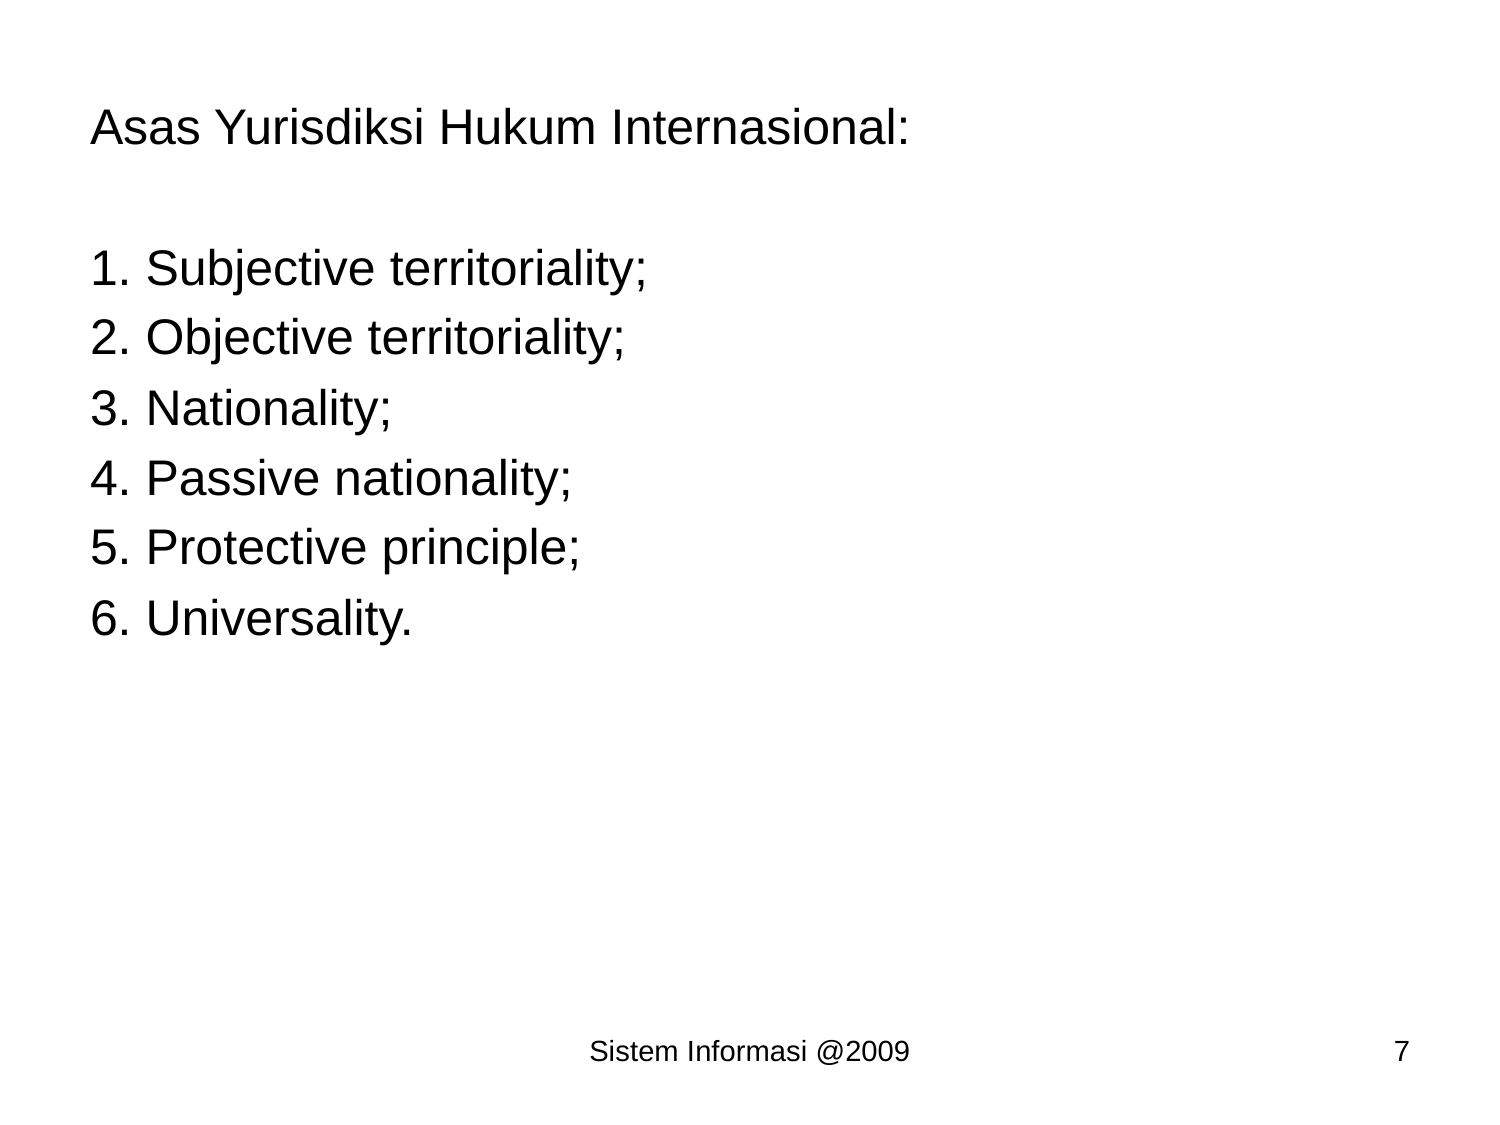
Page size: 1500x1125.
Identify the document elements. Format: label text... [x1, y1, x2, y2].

slide_number 7 [1074, 1024, 1425, 1103]
list Asas Yurisdiksi Hukum Internasional: 1. Subjective territoriality; 2. Objective territoriality; 3. Nationality; 4. Passive nationality; 5. Protective principle; 6. Universality. [75, 87, 1425, 1005]
footer Sistem Informasi @2009 [512, 1024, 988, 1103]
